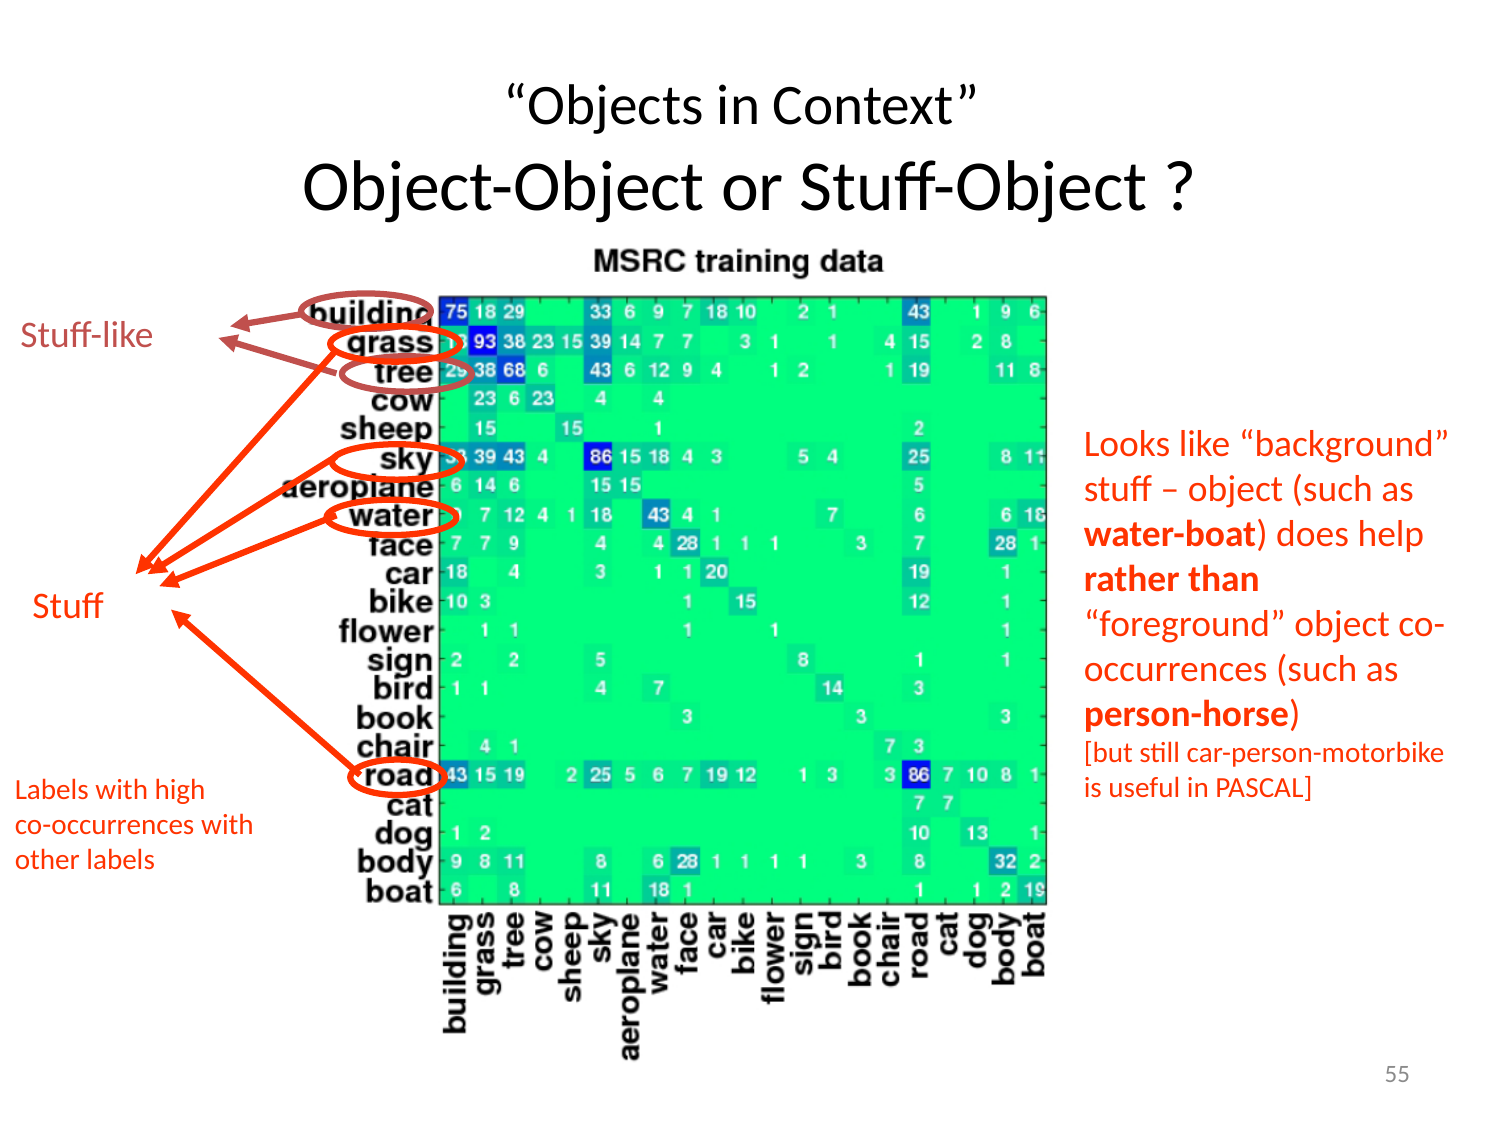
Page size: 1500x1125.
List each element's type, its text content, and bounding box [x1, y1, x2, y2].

text_box [135, 421, 272, 574]
title “Objects in Context” Object-Object or Stuff-Object ? [75, 45, 1425, 233]
text_box Labels with high co-occurrences with other labels [0, 763, 272, 883]
text_box Stuff-like [5, 302, 266, 363]
text_box [147, 496, 272, 574]
text_box Stuff [17, 574, 207, 634]
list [277, 243, 1055, 1069]
slide_number 55 [1074, 1042, 1425, 1103]
text_box Looks like “background” stuff – object (such as water-boat) does help rather than “foreground” object co-occurrences (such as person-horse) [but still car-person-motorbike is useful in PASCAL] [1068, 411, 1483, 812]
